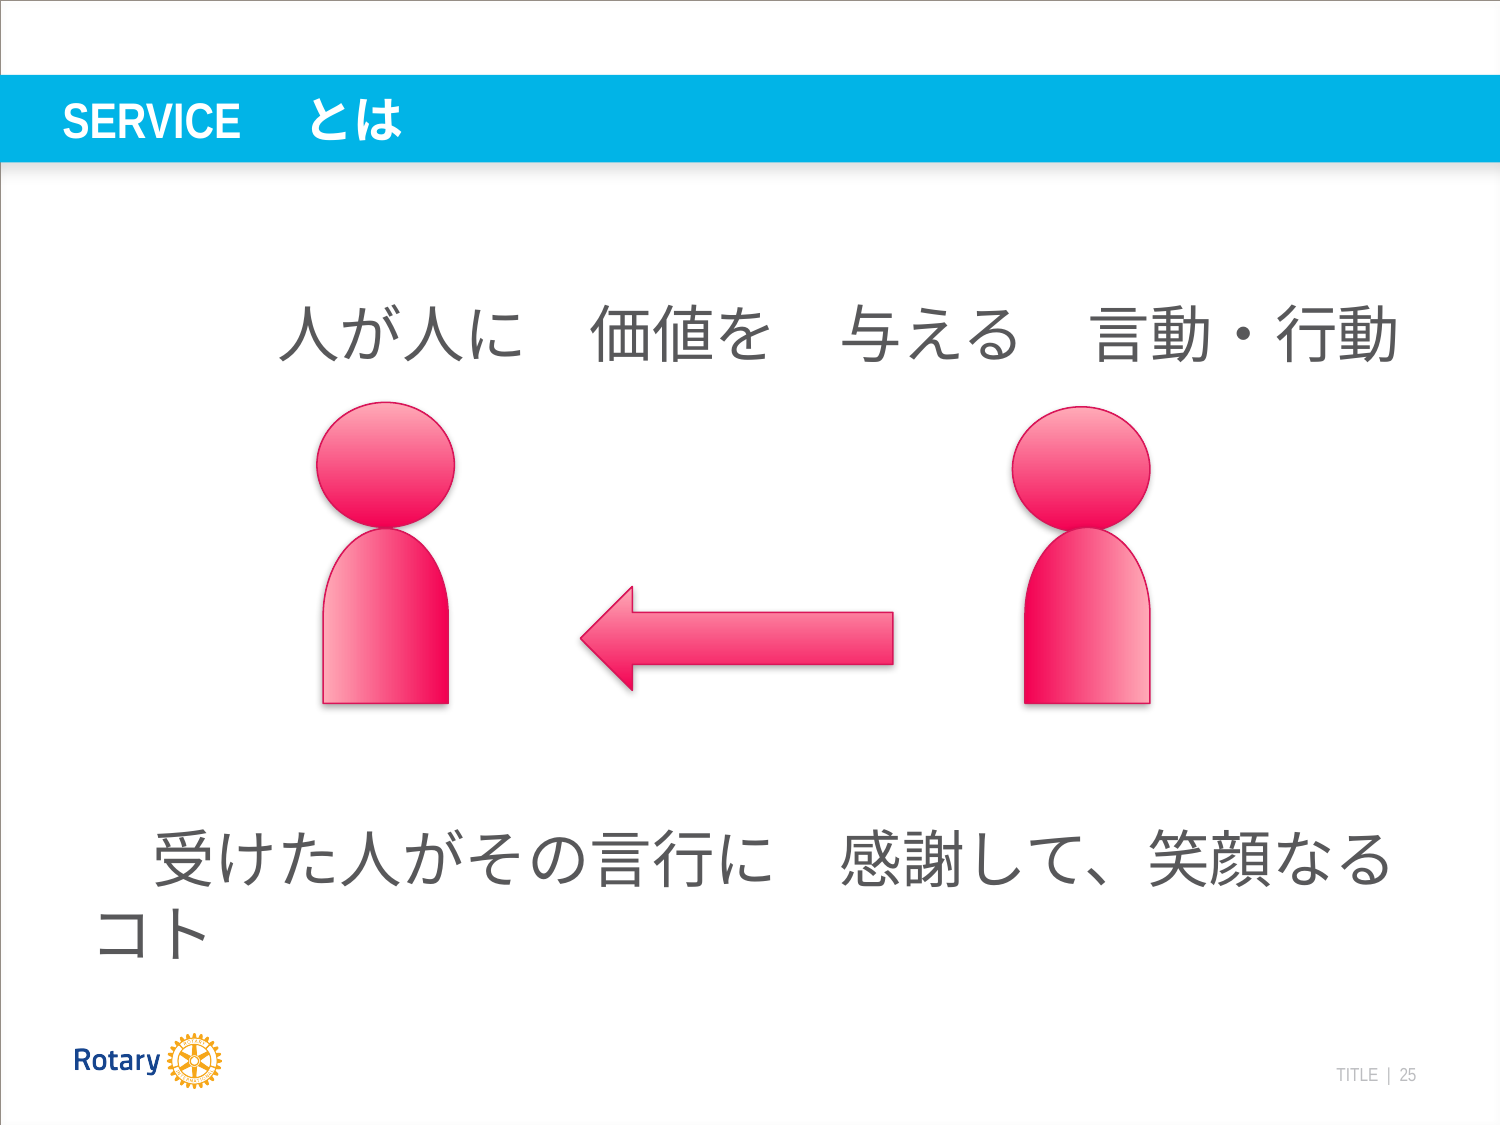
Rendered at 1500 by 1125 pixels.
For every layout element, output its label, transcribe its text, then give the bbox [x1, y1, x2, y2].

text_box [1011, 406, 1151, 531]
text_box [316, 401, 456, 528]
picture [75, 1033, 222, 1089]
title SERVICE とは [62, 75, 1500, 163]
text_box [322, 527, 449, 705]
text_box [579, 585, 894, 692]
text_box [1024, 526, 1151, 705]
list 人が人に 価値を 与える 言動・行動 受けた人がその言行に 感謝して、笑顔なるコト [75, 200, 1425, 1013]
